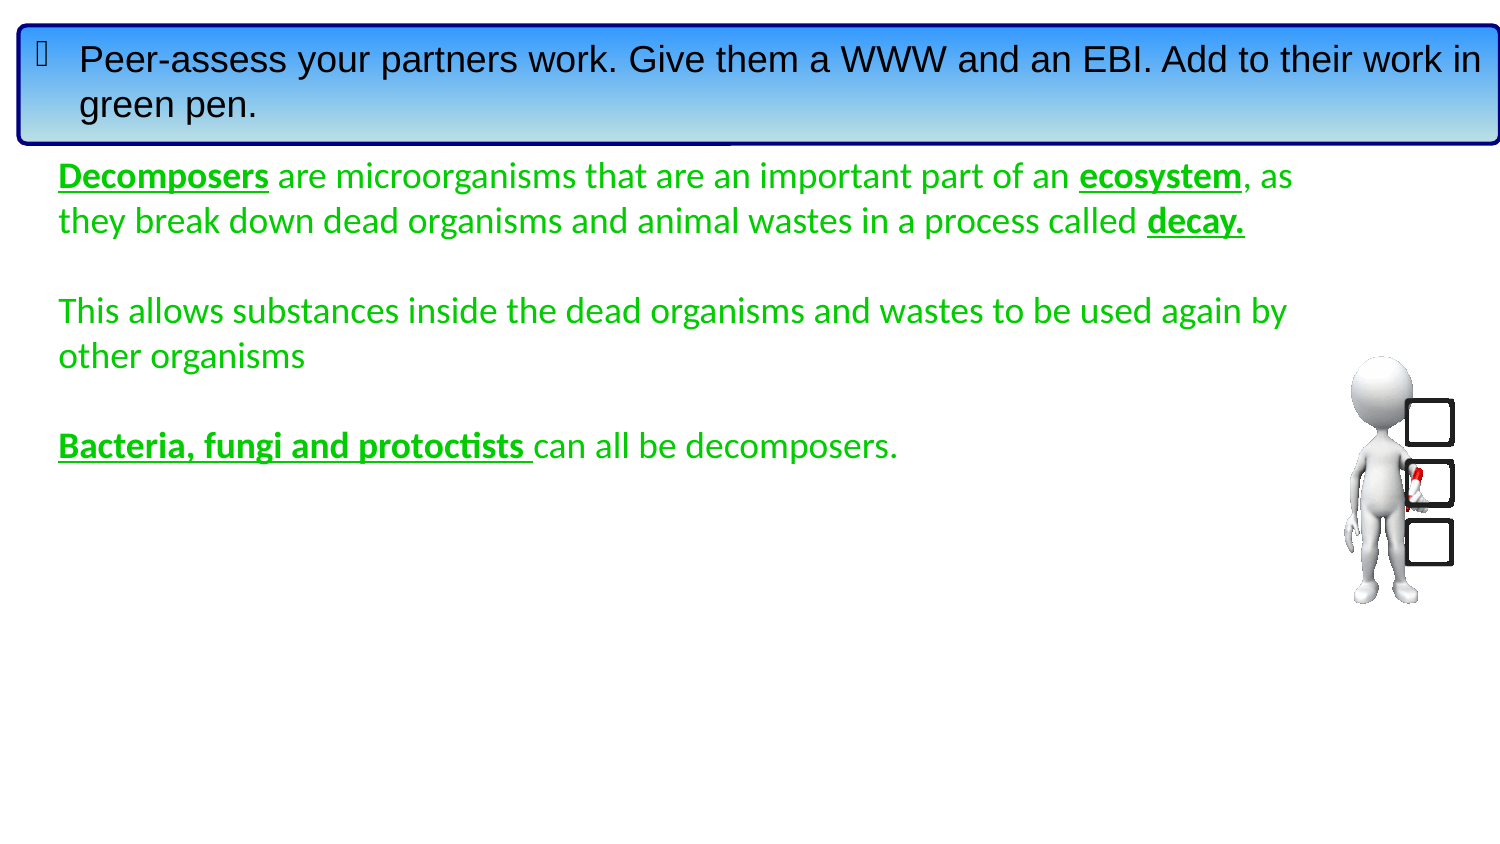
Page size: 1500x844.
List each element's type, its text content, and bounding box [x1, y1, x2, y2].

picture [1308, 351, 1482, 639]
text_box Decomposers are microorganisms that are an important part of an ecosystem, as they break down dead organisms and animal wastes in a process called decay. This allows substances inside the dead organisms and wastes to be used again by other organisms Bacteria, fungi and protoctists can all be decomposers. [43, 144, 1350, 474]
text_box Peer-assess your partners work. Give them a WWW and an EBI. Add to their work in green pen. [18, 25, 1500, 144]
